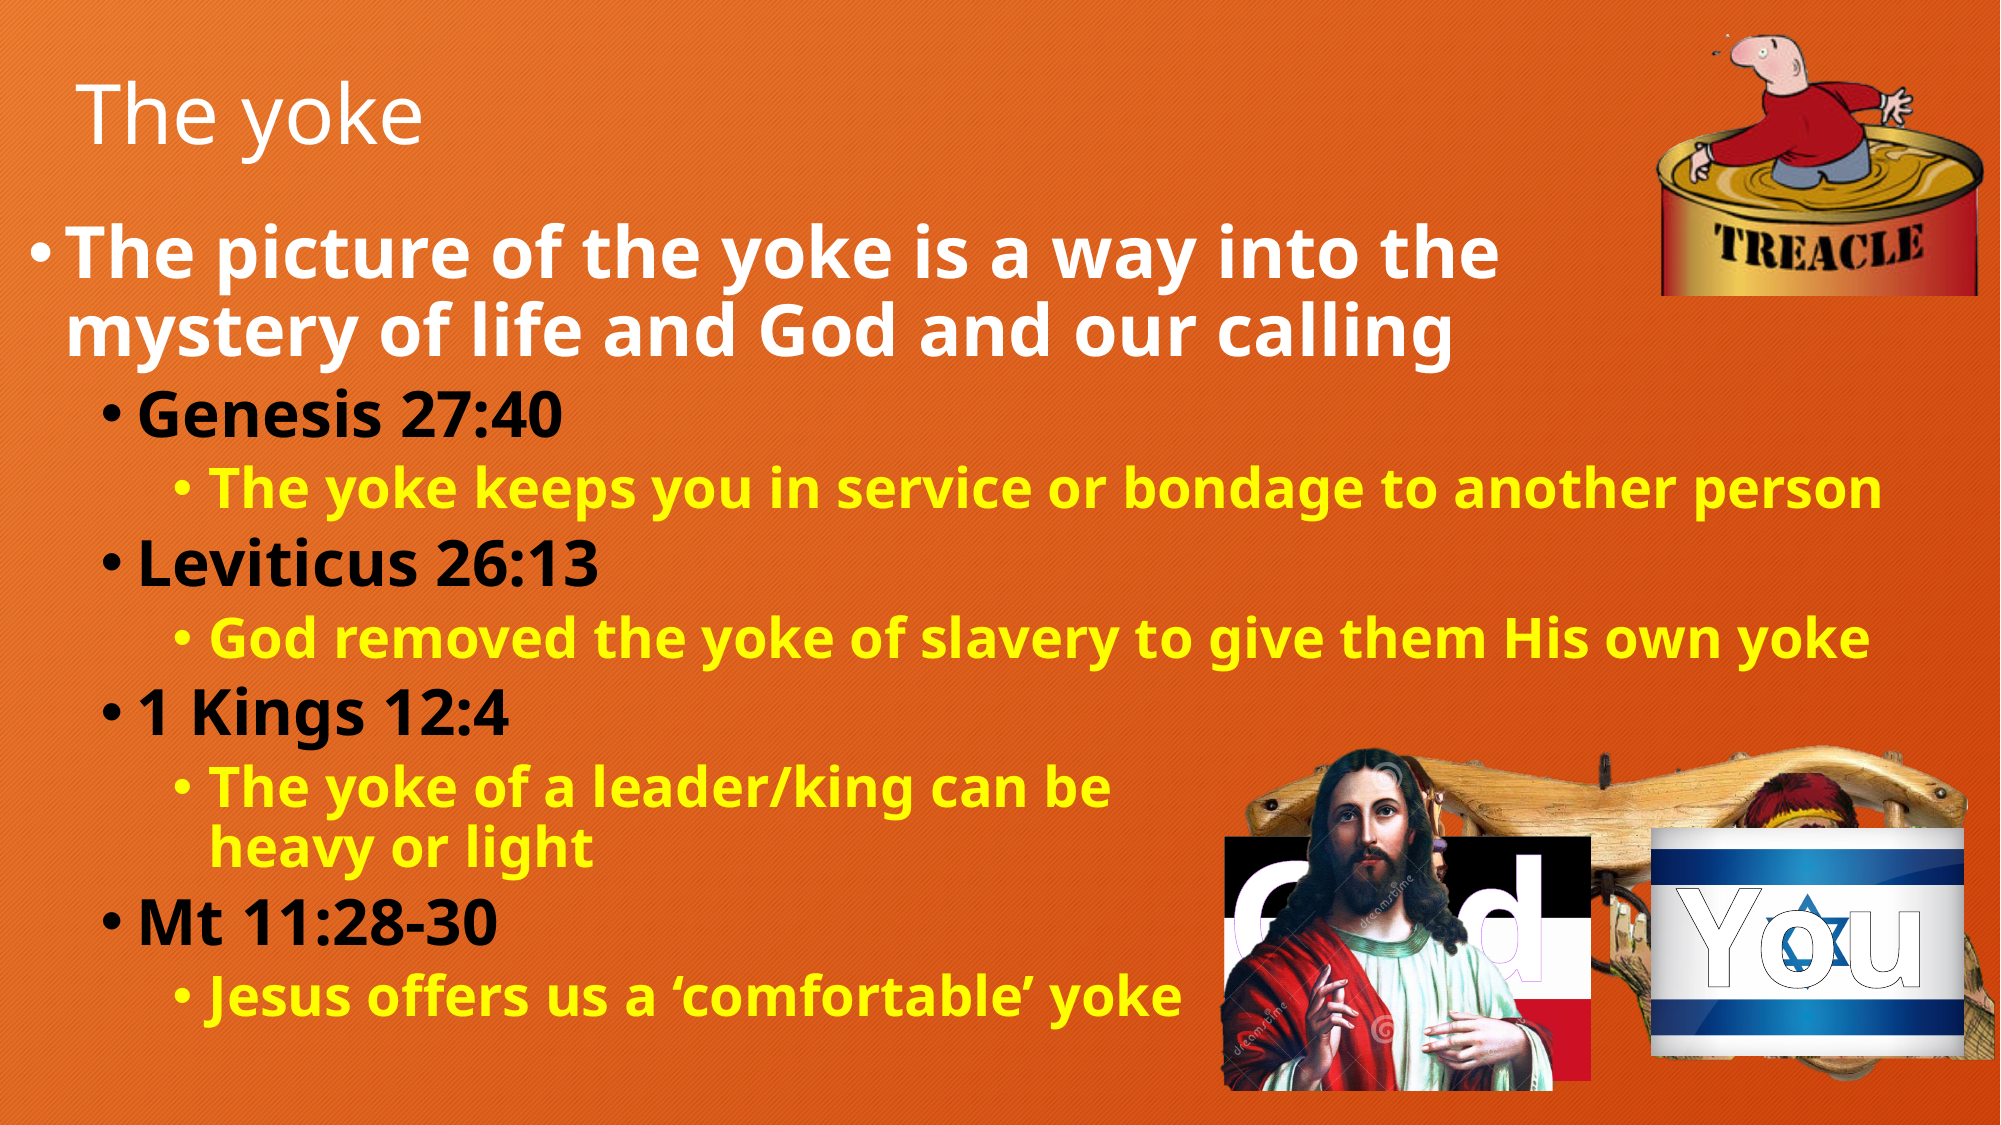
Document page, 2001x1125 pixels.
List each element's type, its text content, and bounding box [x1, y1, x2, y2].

picture [1066, 704, 2000, 1091]
title The yoke [60, 28, 1658, 207]
list The picture of the yoke is a way into the mystery of life and God and our calling Genesis 27:40 The yoke keeps you in service or bondage to another person Leviticus 26:13 God removed the yoke of slavery to give them His own yoke 1 Kings 12:4 The yoke of a leader/king can be heavy or light Mt 11:28-30 Jesus offers us a ‘comfortable’ yoke [13, 208, 1910, 1082]
picture [1582, 31, 2001, 301]
